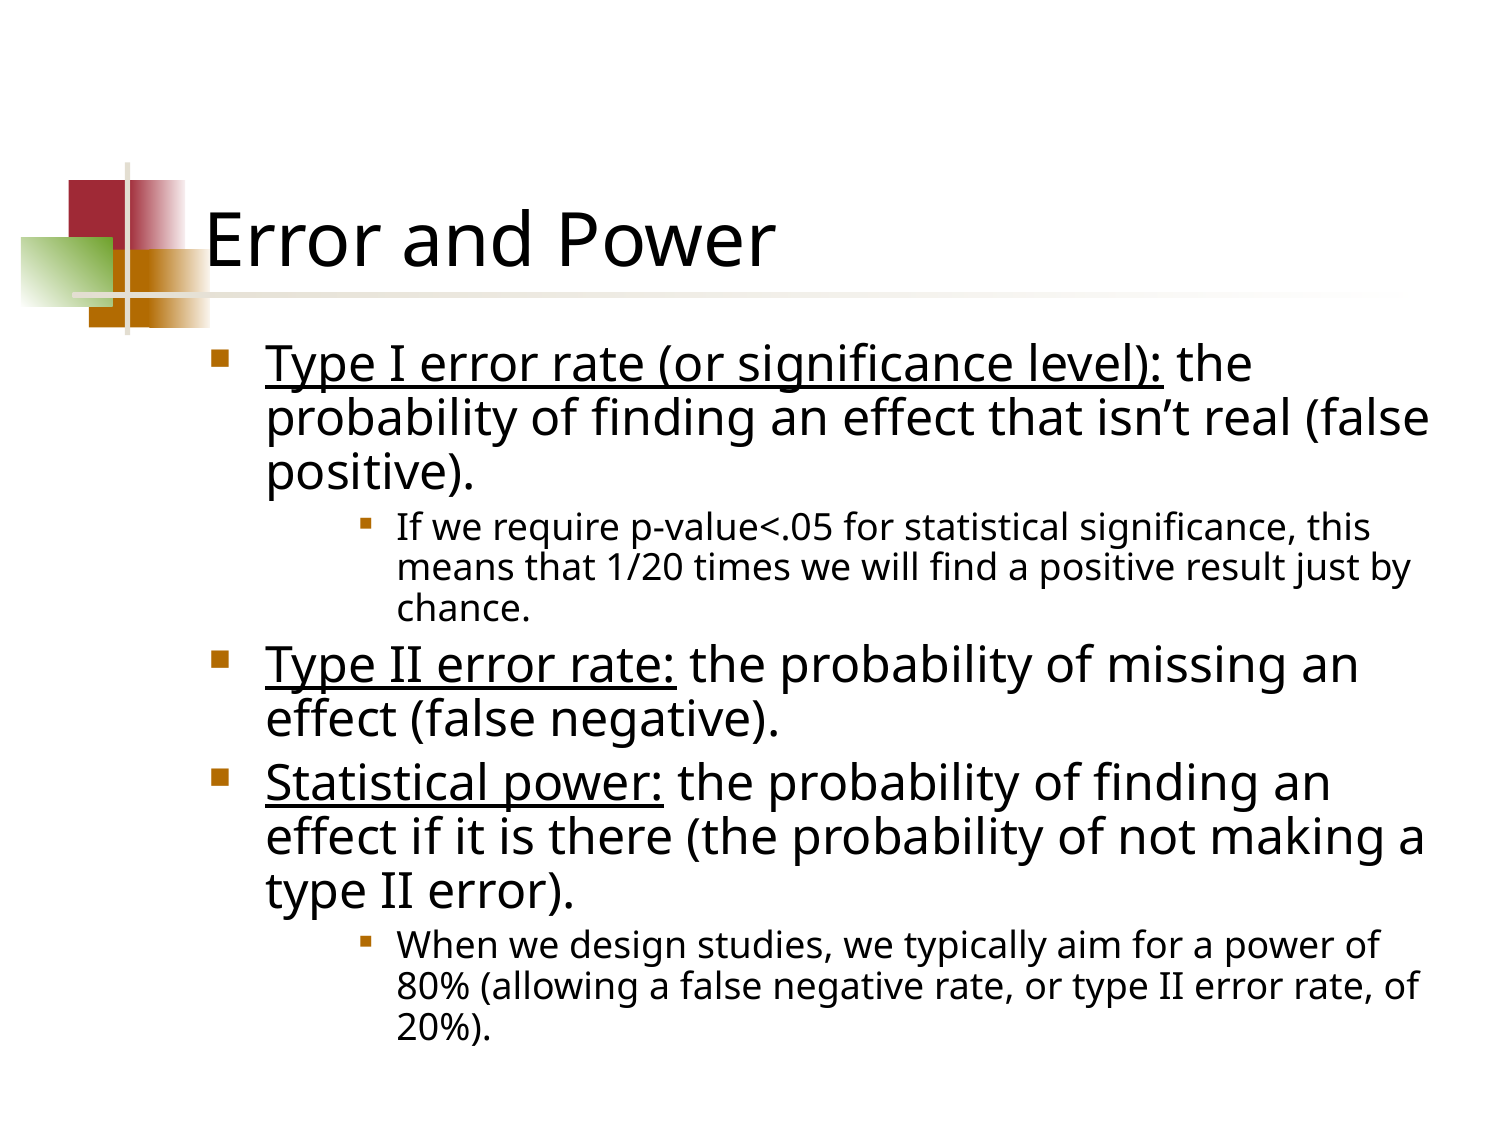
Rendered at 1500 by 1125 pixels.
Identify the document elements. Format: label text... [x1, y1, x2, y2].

list Type I error rate (or significance level): the probability of finding an effect that isn’t real (false positive). If we require p-value<.05 for statistical significance, this means that 1/20 times we will find a positive result just by chance. Type II error rate: the probability of missing an effect (false negative). Statistical power: the probability of finding an effect if it is there (the probability of not making a type II error). When we design studies, we typically aim for a power of 80% (allowing a false negative rate, or type II error rate, of 20%). [193, 331, 1469, 1006]
title Error and Power [188, 101, 1468, 289]
